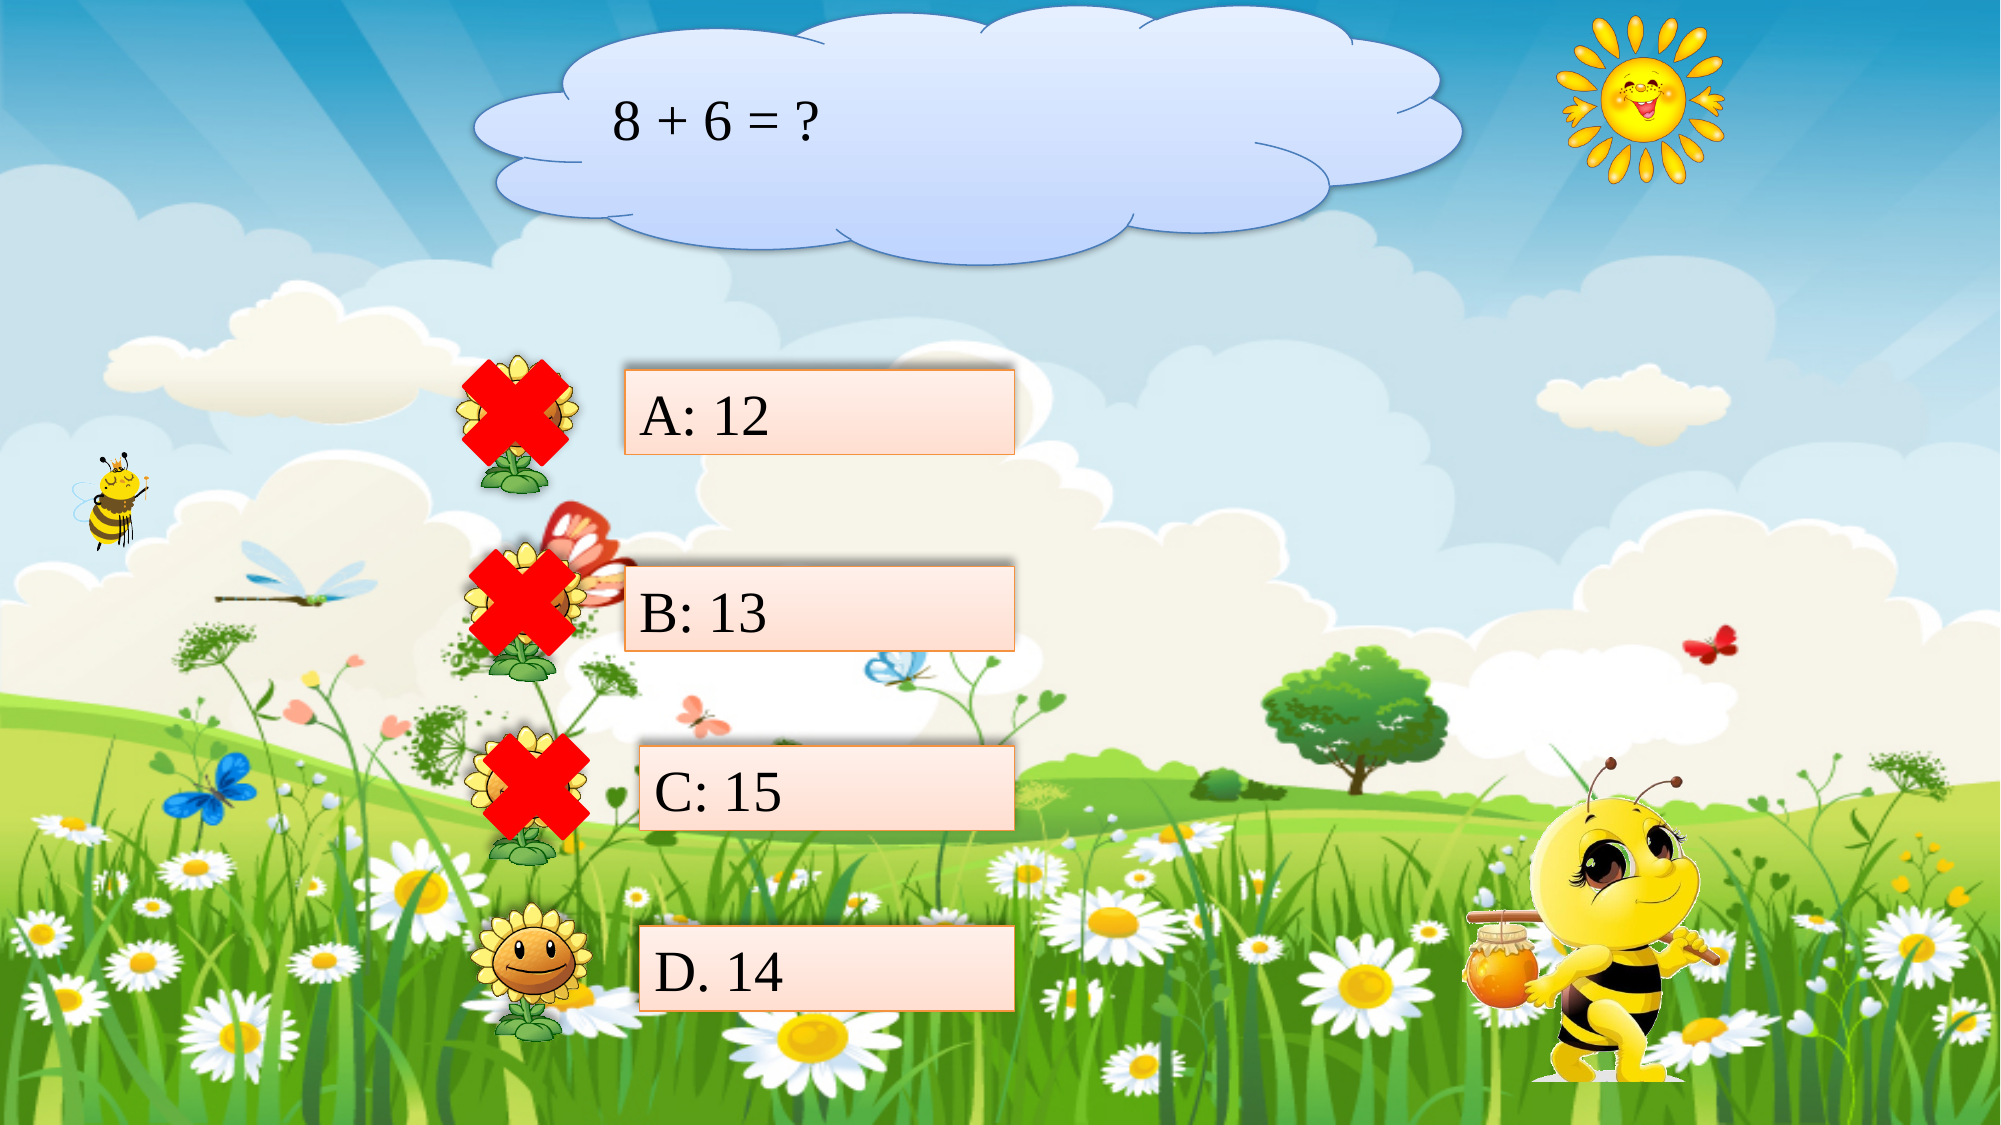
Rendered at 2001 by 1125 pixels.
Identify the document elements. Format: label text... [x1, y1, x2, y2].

text_box A: 12 [624, 369, 1015, 455]
text_box 8 + 6 = ? [597, 75, 1373, 160]
text_box B: 13 [624, 566, 1015, 652]
text_box D. 14 [639, 925, 1015, 1012]
picture [0, 0, 2001, 1125]
text_box C: 15 [639, 745, 1015, 831]
text_box [473, 4, 1464, 266]
